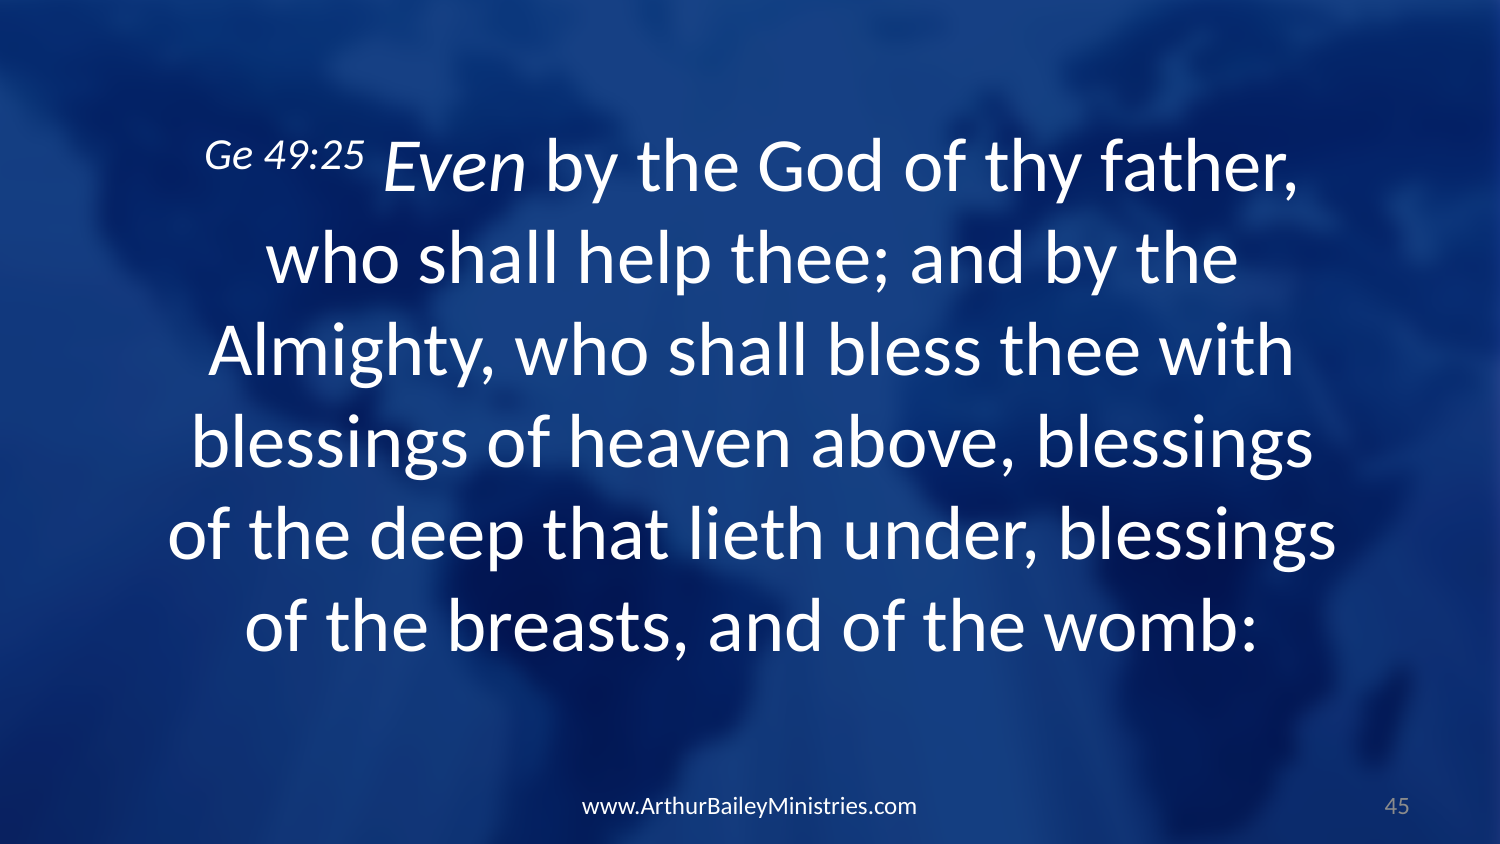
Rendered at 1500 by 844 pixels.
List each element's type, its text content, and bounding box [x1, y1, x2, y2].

list Ge 49:25 Even by the God of thy father, who shall help thee; and by the Almighty, who shall bless thee with blessings of heaven above, blessings of the deep that lieth under, blessings of the breasts, and of the womb: [151, 107, 1355, 741]
picture [0, 0, 1500, 844]
footer www.ArthurBaileyMinistries.com [512, 782, 988, 827]
slide_number 45 [1074, 782, 1425, 827]
